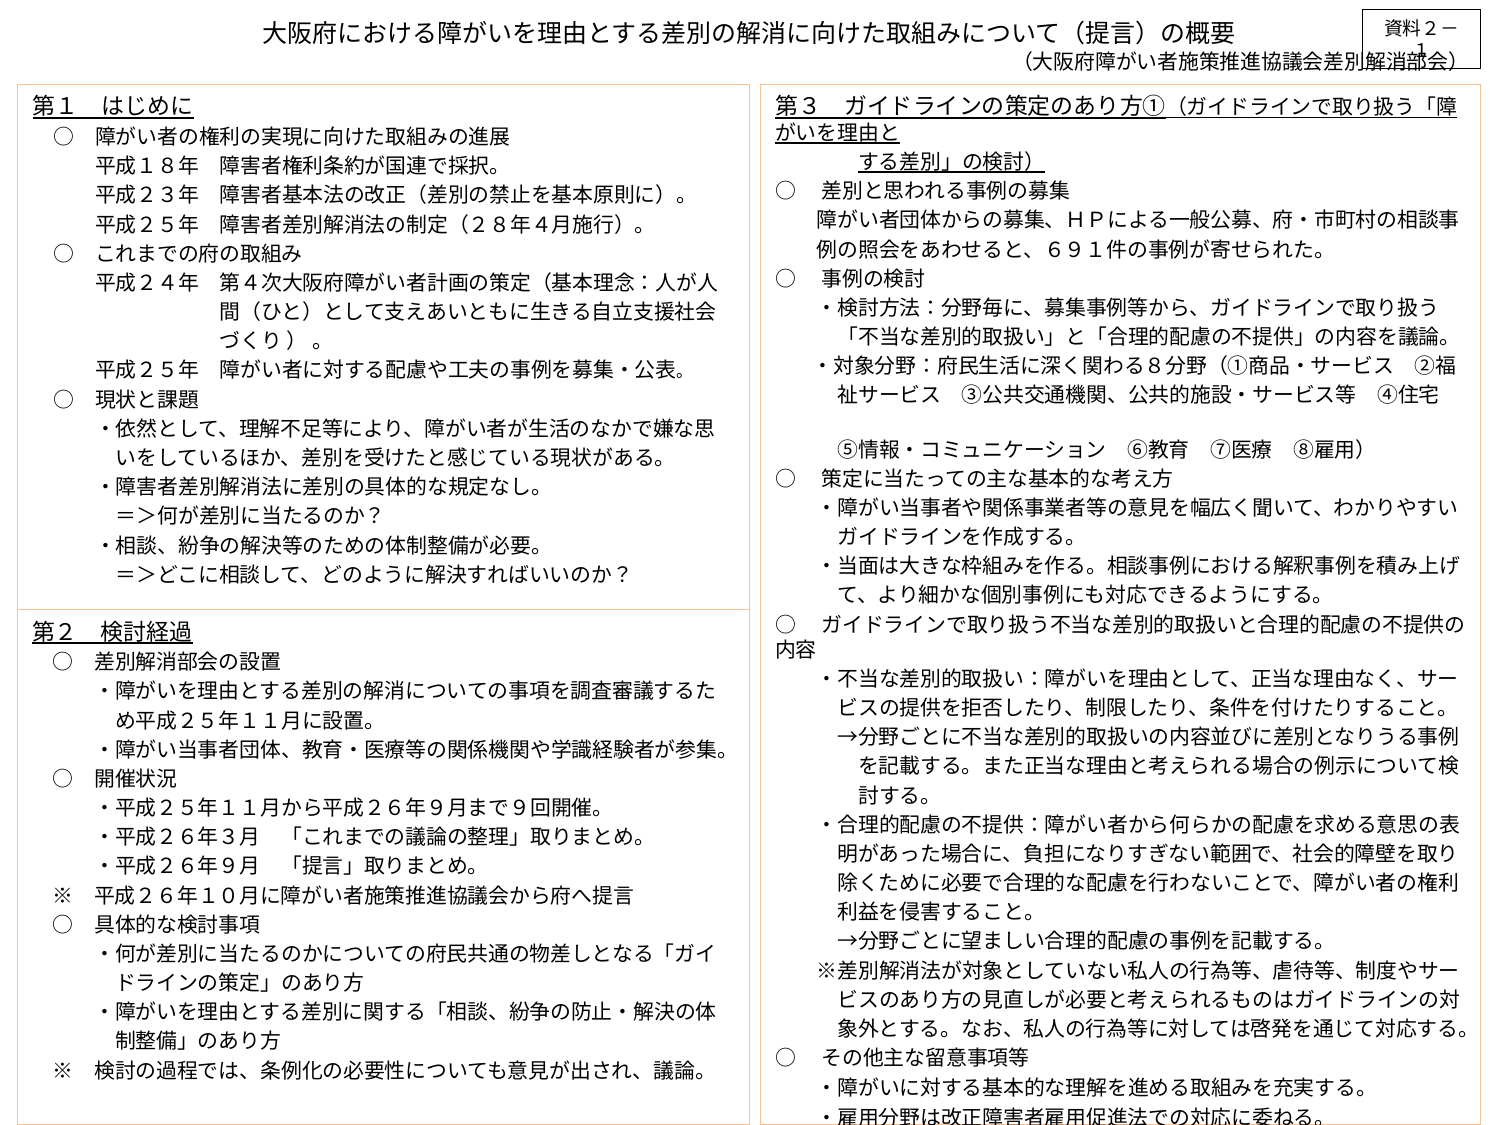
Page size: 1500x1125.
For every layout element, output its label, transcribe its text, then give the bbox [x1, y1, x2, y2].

subtitle 第１ はじめに ○ 障がい者の権利の実現に向けた取組みの進展 平成１８年 障害者権利条約が国連で採択。 平成２３年 障害者基本法の改正（差別の禁止を基本原則に）。 平成２５年 障害者差別解消法の制定（２８年４月施行）。 ○ これまでの府の取組み 平成２４年 第４次大阪府障がい者計画の策定（基本理念：人が人 間（ひと）として支えあいともに生きる自立支援社会 づくり ） 。 平成２５年 障がい者に対する配慮や工夫の事例を募集・公表。 ○ 現状と課題 ・依然として、理解不足等により、障がい者が生活のなかで嫌な思 いをしているほか、差別を受けたと感じている現状がある。 ・障害者差別解消法に差別の具体的な規定なし。 ＝＞何が差別に当たるのか？ ・相談、紛争の解決等のための体制整備が必要。 ＝＞どこに相談して、どのように解決すればいいのか？ [17, 84, 750, 609]
text_box 資料２－１ [1362, 9, 1481, 69]
text_box 第２ 検討経過 ○ 差別解消部会の設置 ・障がいを理由とする差別の解消についての事項を調査審議するた め平成２５年１１月に設置。 ・障がい当事者団体、教育・医療等の関係機関や学識経験者が参集。 ○ 開催状況 ・平成２５年１１月から平成２６年９月まで９回開催。 ・平成２６年３月 「これまでの議論の整理」取りまとめ。 ・平成２６年９月 「提言」取りまとめ。 ※ 平成２６年１０月に障がい者施策推進協議会から府へ提言 ○ 具体的な検討事項 ・何が差別に当たるのかについての府民共通の物差しとなる「ガイ ドラインの策定」のあり方 ・障がいを理由とする差別に関する「相談、紛争の防止・解決の体 制整備」のあり方 ※ 検討の過程では、条例化の必要性についても意見が出され、議論。 [17, 609, 750, 1125]
title 大阪府における障がいを理由とする差別の解消に向けた取組みについて（提言）の概要 [17, 3, 1483, 63]
text_box 第３ ガイドラインの策定のあり方①（ガイドラインで取り扱う「障がいを理由と する差別」の検討） ○ 差別と思われる事例の募集 障がい者団体からの募集、ＨＰによる一般公募、府・市町村の相談事 例の照会をあわせると、６９１件の事例が寄せられた。 ○ 事例の検討 ・検討方法：分野毎に、募集事例等から、ガイドラインで取り扱う 「不当な差別的取扱い」と「合理的配慮の不提供」の内容を議論。 ・対象分野：府民生活に深く関わる８分野（①商品・サービス ②福 祉サービス ③公共交通機関、公共的施設・サービス等 ④住宅 ⑤情報・コミュニケーション ⑥教育 ⑦医療 ⑧雇用） ○ 策定に当たっての主な基本的な考え方 ・障がい当事者や関係事業者等の意見を幅広く聞いて、わかりやすい ガイドラインを作成する。 ・当面は大きな枠組みを作る。相談事例における解釈事例を積み上げ て、より細かな個別事例にも対応できるようにする。 ○ ガイドラインで取り扱う不当な差別的取扱いと合理的配慮の不提供の内容 ・不当な差別的取扱い：障がいを理由として、正当な理由なく、サー ビスの提供を拒否したり、制限したり、条件を付けたりすること。 →分野ごとに不当な差別的取扱いの内容並びに差別となりうる事例 を記載する。また正当な理由と考えられる場合の例示について検 討する。 ・合理的配慮の不提供：障がい者から何らかの配慮を求める意思の表 明があった場合に、負担になりすぎない範囲で、社会的障壁を取り 除くために必要で合理的な配慮を行わないことで、障がい者の権利 利益を侵害すること。 →分野ごとに望ましい合理的配慮の事例を記載する。 ※差別解消法が対象としていない私人の行為等、虐待等、制度やサー ビスのあり方の見直しが必要と考えられるものはガイドラインの対 象外とする。なお、私人の行為等に対しては啓発を通じて対応する。 ○ その他主な留意事項等 ・障がいに対する基本的な理解を進める取組みを充実する。 ・雇用分野は改正障害者雇用促進法での対応に委ねる。 ・国の動向等を含め、今後の状況に応じて、適切に見直しを行う。 [760, 84, 1481, 1125]
text_box （大阪府障がい者施策推進協議会差別解消部会） [915, 37, 1484, 85]
